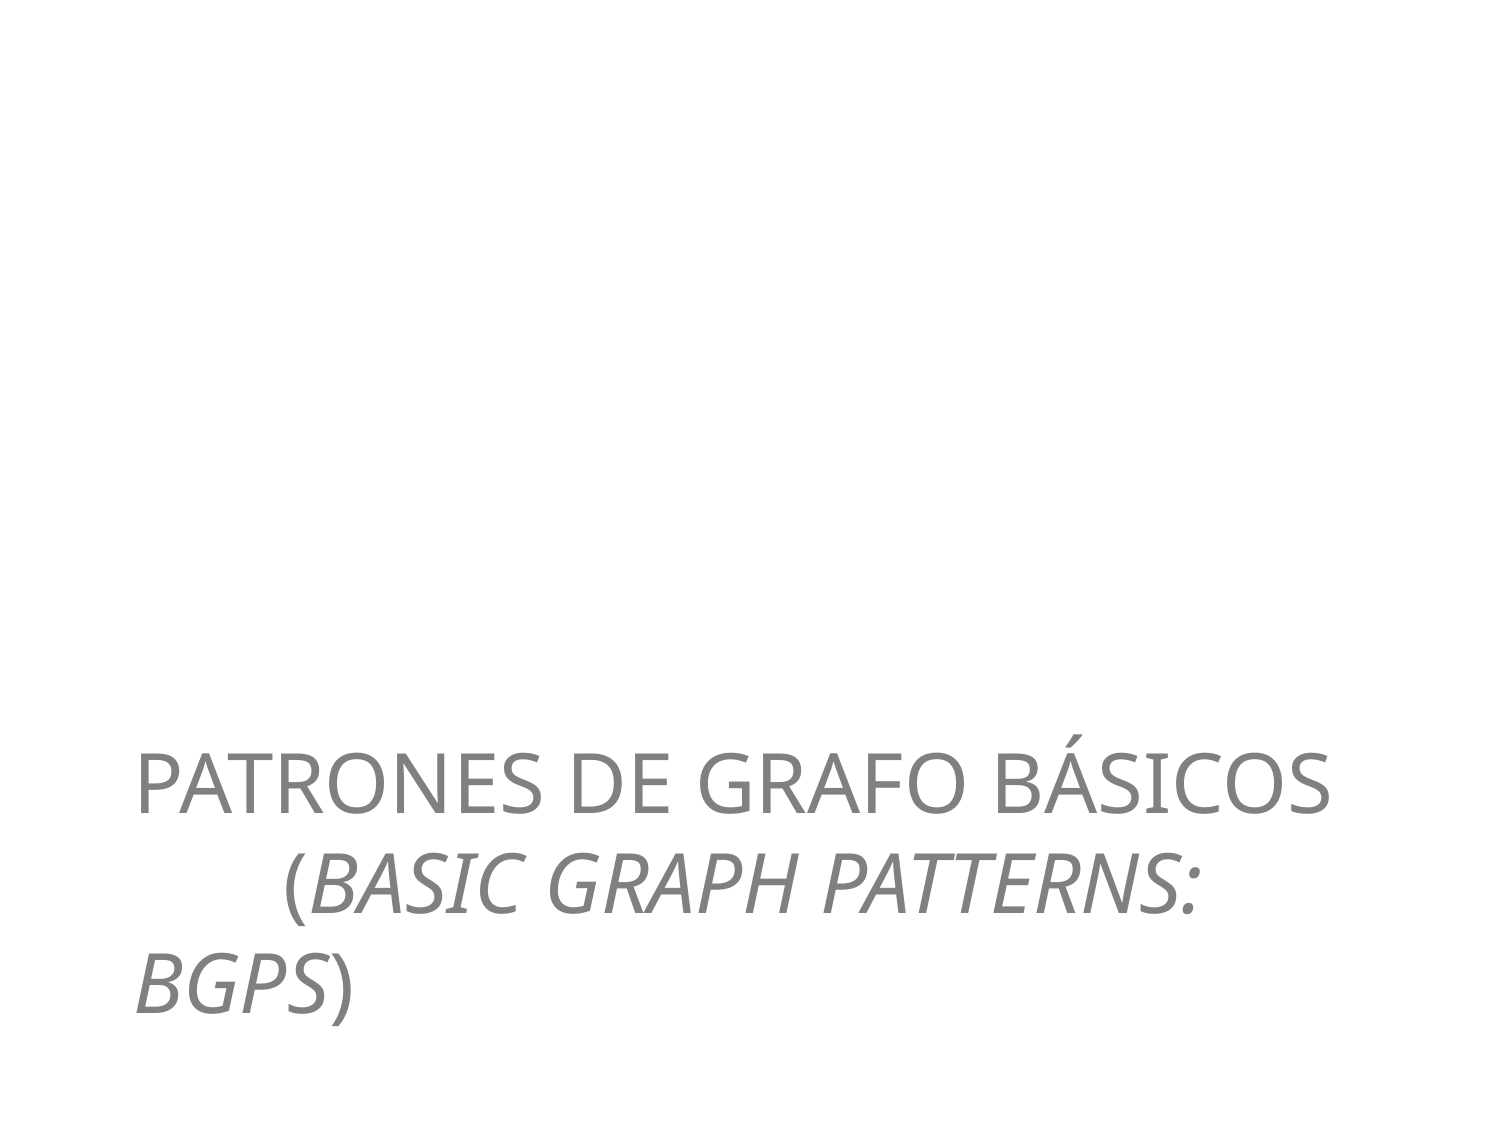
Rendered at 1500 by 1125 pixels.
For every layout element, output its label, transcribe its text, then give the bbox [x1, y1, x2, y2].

title Patrones de grafo básicos (Basic graph patterns: BGPs) [118, 722, 1394, 947]
